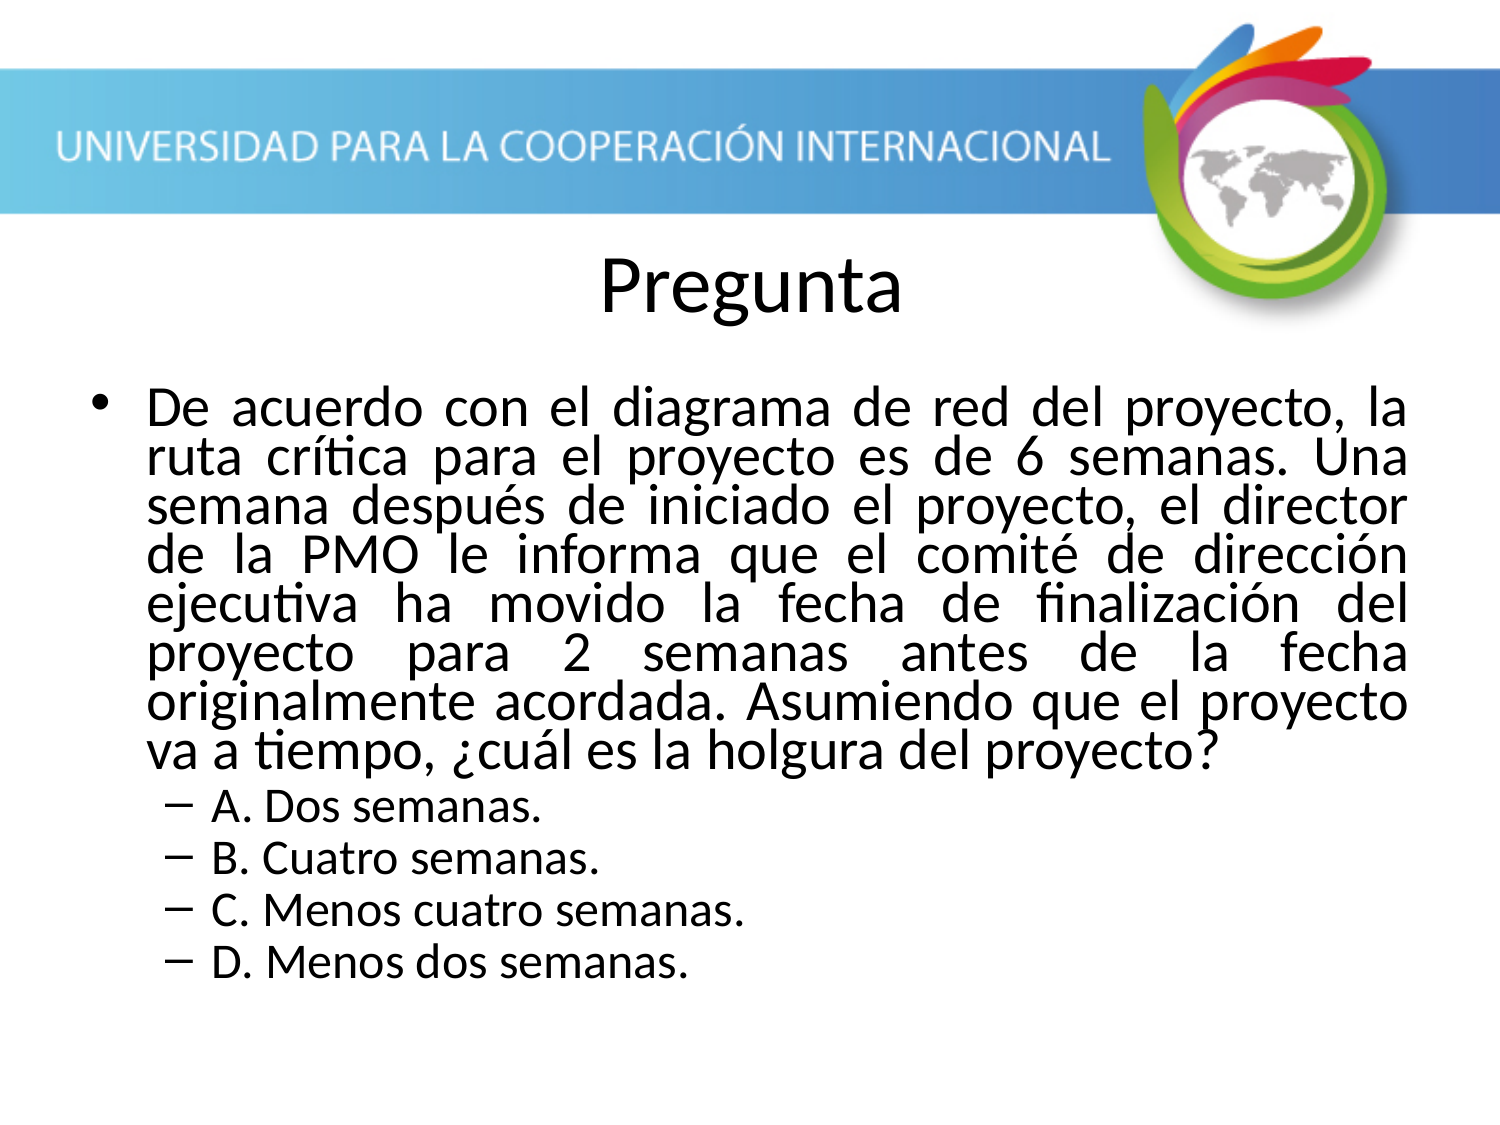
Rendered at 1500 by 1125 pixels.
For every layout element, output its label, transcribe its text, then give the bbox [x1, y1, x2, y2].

list De acuerdo con el diagrama de red del proyecto, la ruta crítica para el proyecto es de 6 semanas. Una semana después de iniciado el proyecto, el director de la PMO le informa que el comité de dirección ejecutiva ha movido la fecha de finalización del proyecto para 2 semanas antes de la fecha originalmente acordada. Asumiendo que el proyecto va a tiempo, ¿cuál es la holgura del proyecto? A. Dos semanas. B. Cuatro semanas. C. Menos cuatro semanas. D. Menos dos semanas. [74, 379, 1426, 1036]
picture [0, 0, 1500, 1125]
title Pregunta [76, 196, 1428, 362]
